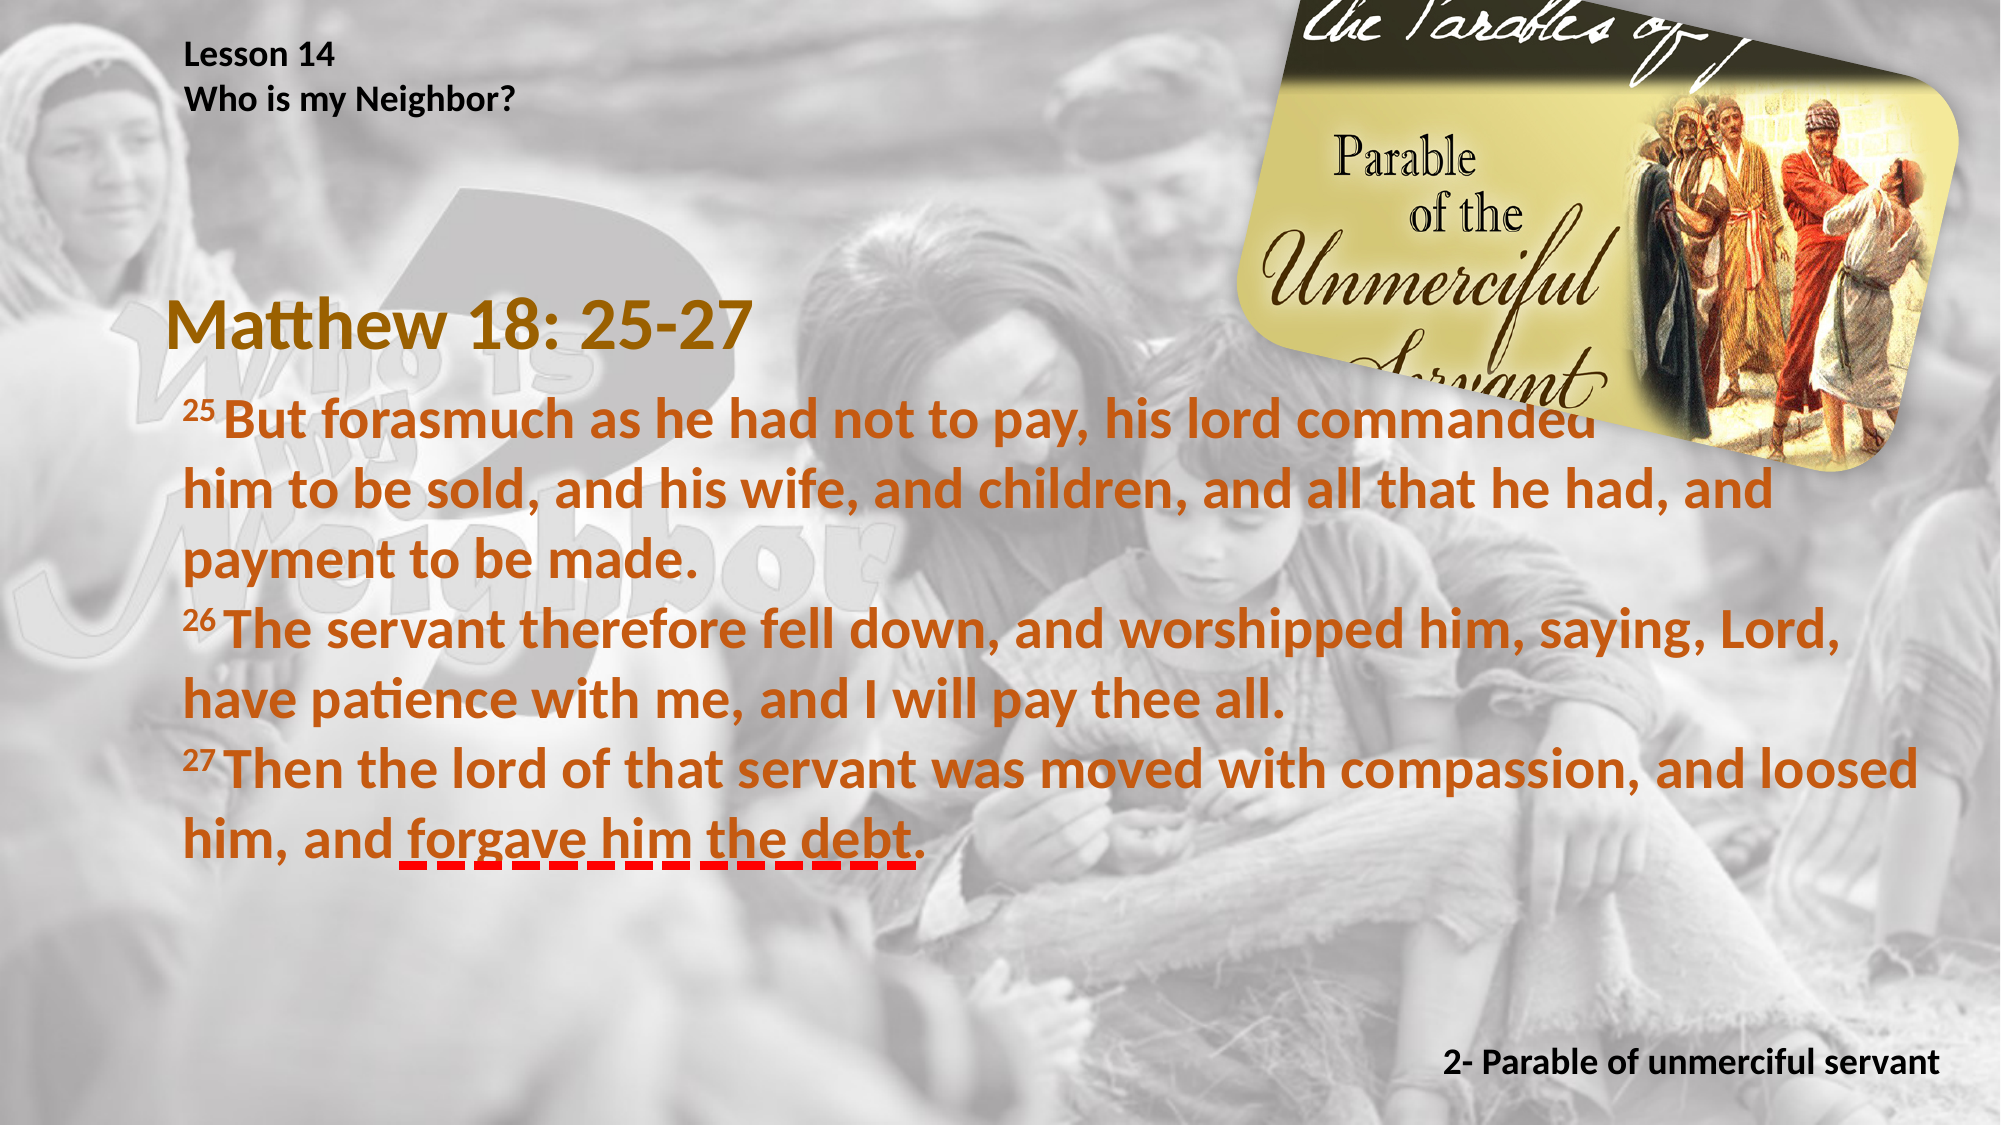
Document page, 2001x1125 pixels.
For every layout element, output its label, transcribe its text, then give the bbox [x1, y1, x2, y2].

picture [0, 0, 2001, 1125]
text_box 25 But forasmuch as he had not to pay, his lord commanded him to be sold, and his wife, and children, and all that he had, and payment to be made. 26 The servant therefore fell down, and worshipped him, saying, Lord, have patience with me, and I will pay thee all. 27 Then the lord of that servant was moved with compassion, and loosed him, and forgave him the debt. [167, 372, 1958, 878]
text_box 2- Parable of unmerciful servant [1427, 1029, 1956, 1089]
text_box Matthew 18: 25-27 [149, 266, 770, 372]
text_box Lesson 14 Who is my Neighbor? [168, 21, 532, 127]
